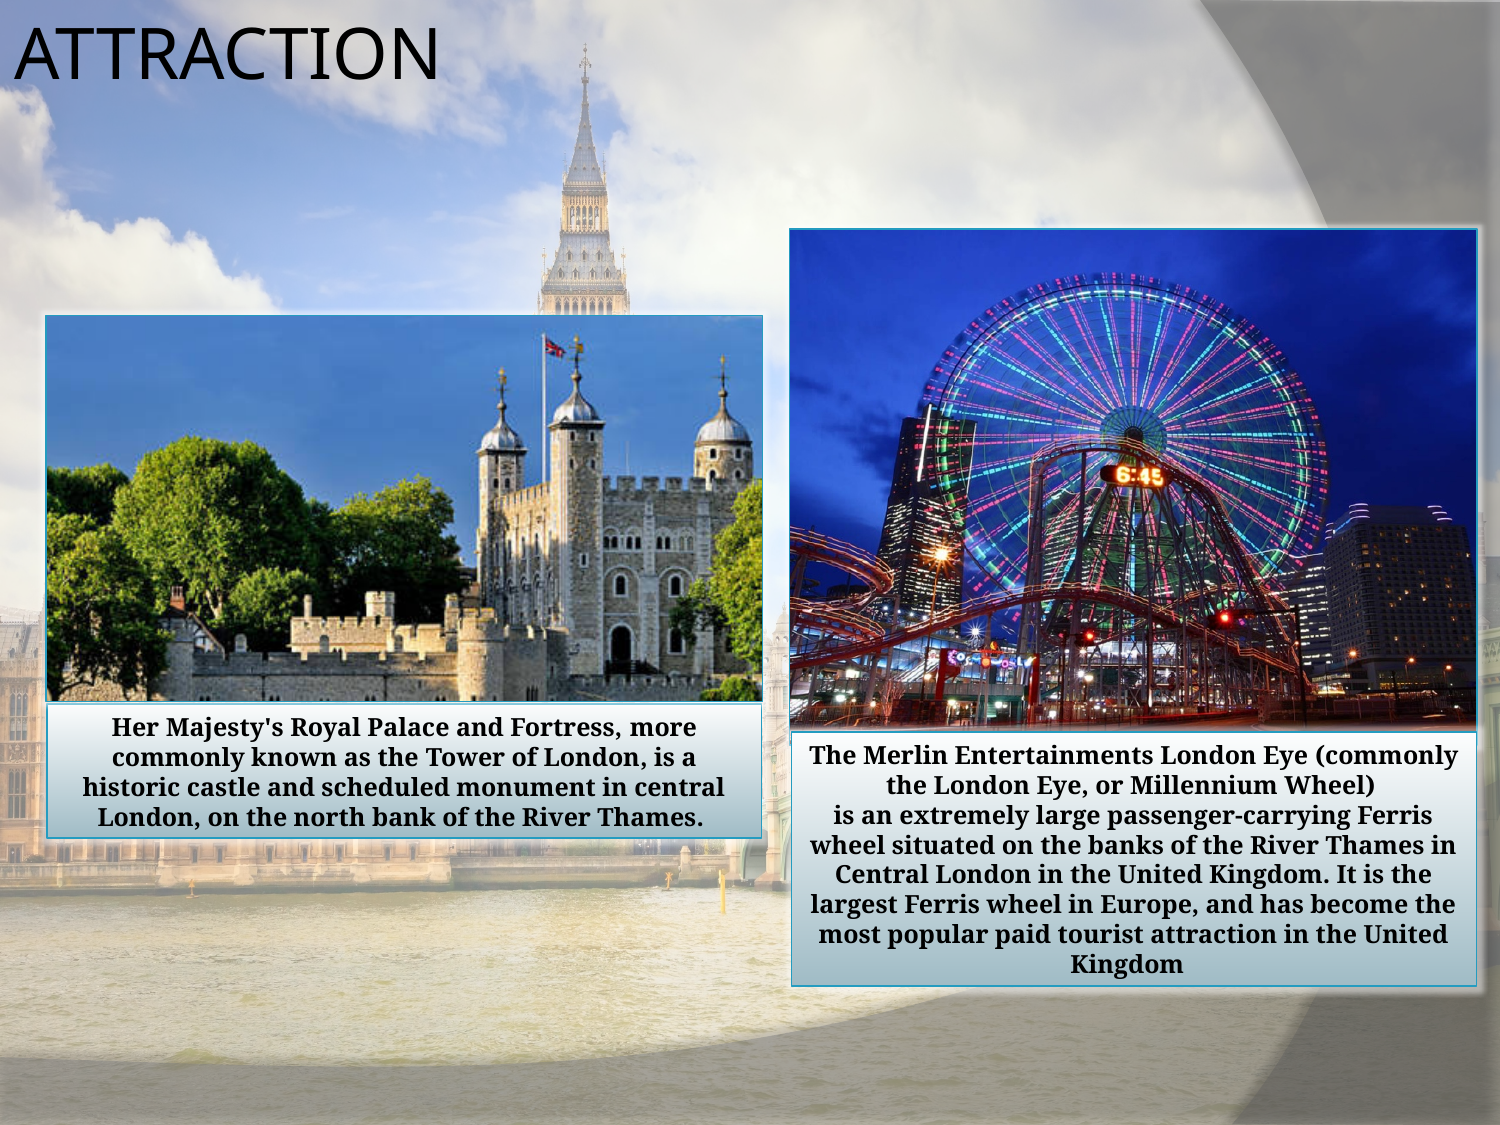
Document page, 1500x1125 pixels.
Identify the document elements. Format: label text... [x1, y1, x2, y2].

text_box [46, 315, 762, 840]
text_box Attraction [0, 0, 1500, 101]
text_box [790, 229, 1477, 973]
